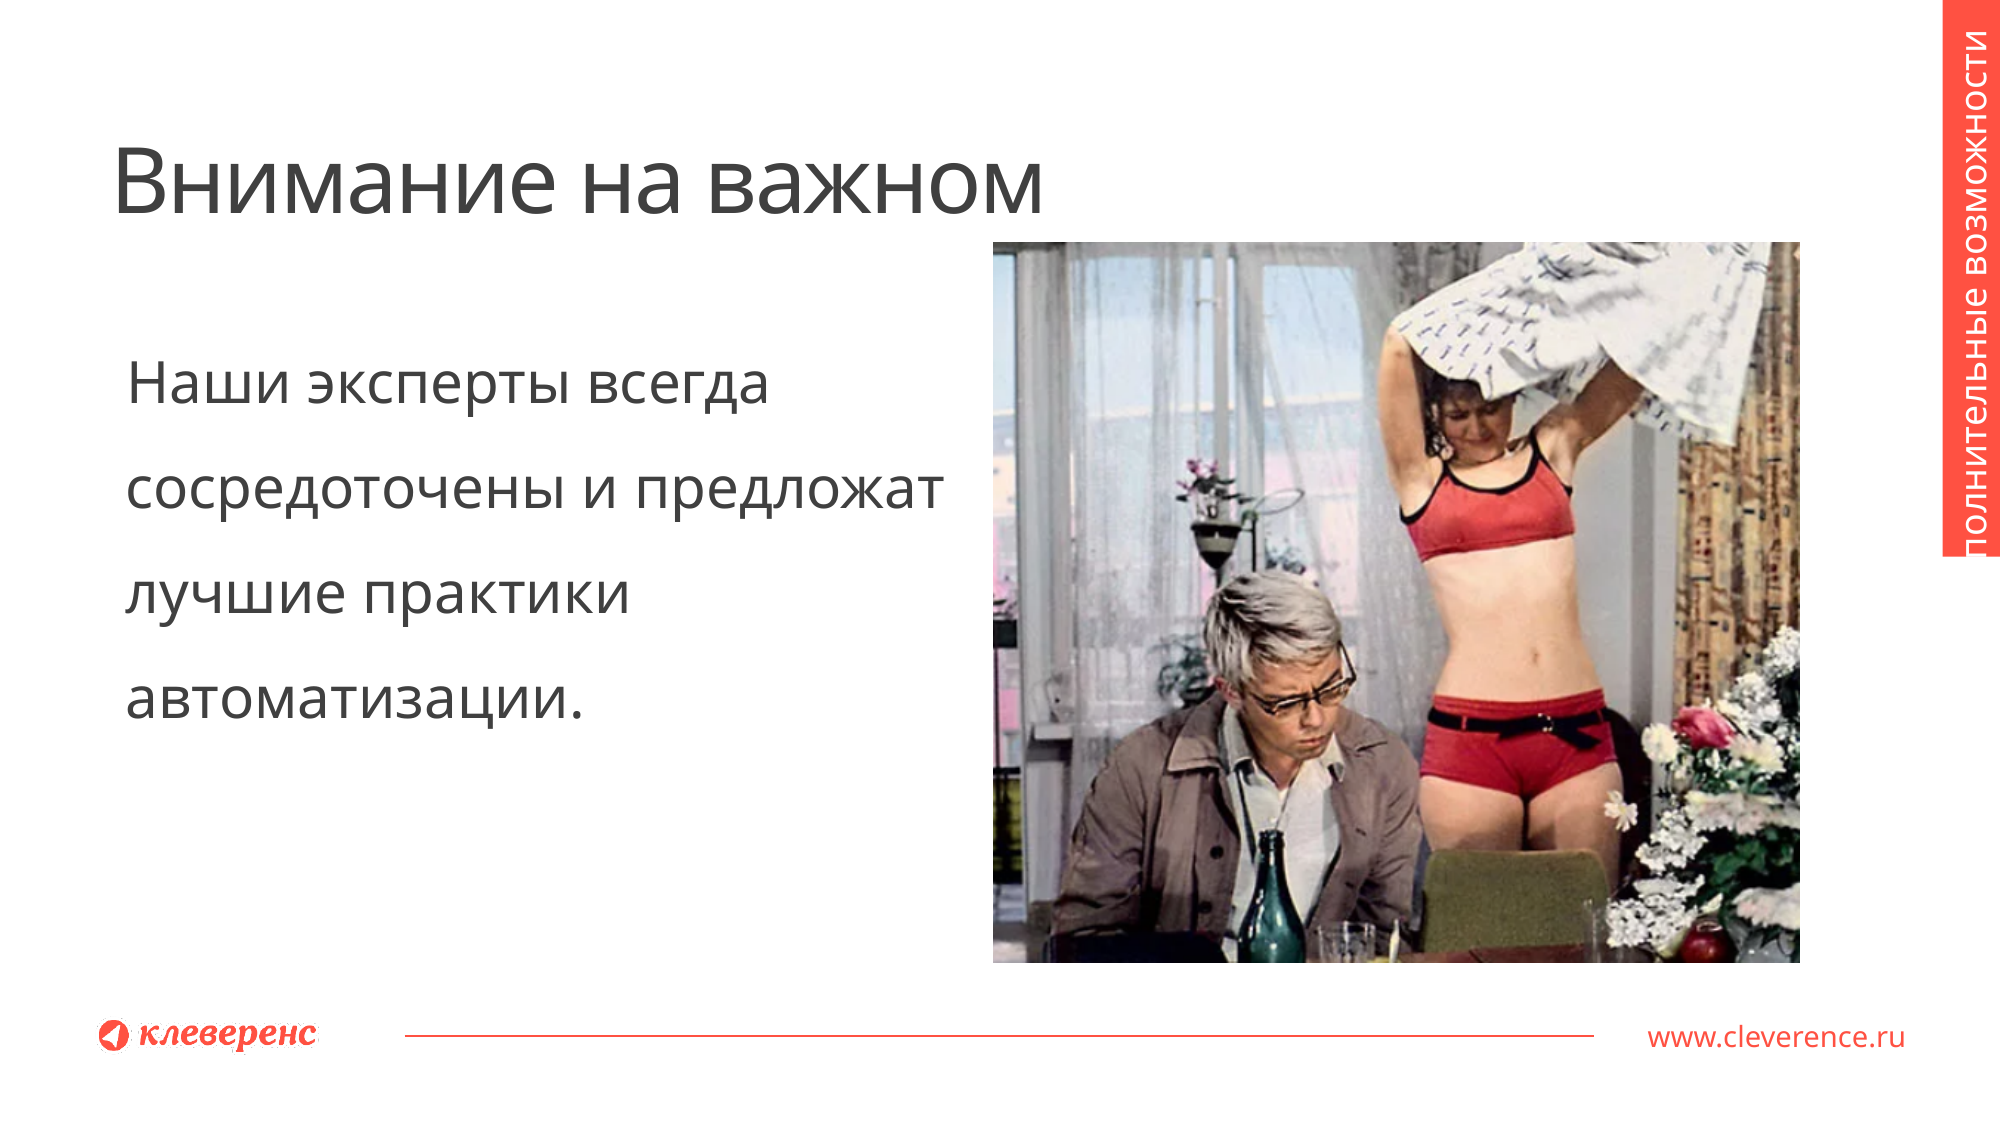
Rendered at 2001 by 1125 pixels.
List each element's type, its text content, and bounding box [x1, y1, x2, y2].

picture [95, 1016, 320, 1055]
picture [993, 241, 1801, 964]
text_box Дополнительные возможности [1942, 0, 2000, 557]
title Внимание на важном [95, 109, 1906, 262]
list Наши эксперты всегда сосредоточены и предложат лучшие практики автоматизации. [95, 302, 974, 841]
text_box www.cleverence.ru [1632, 1010, 1921, 1061]
